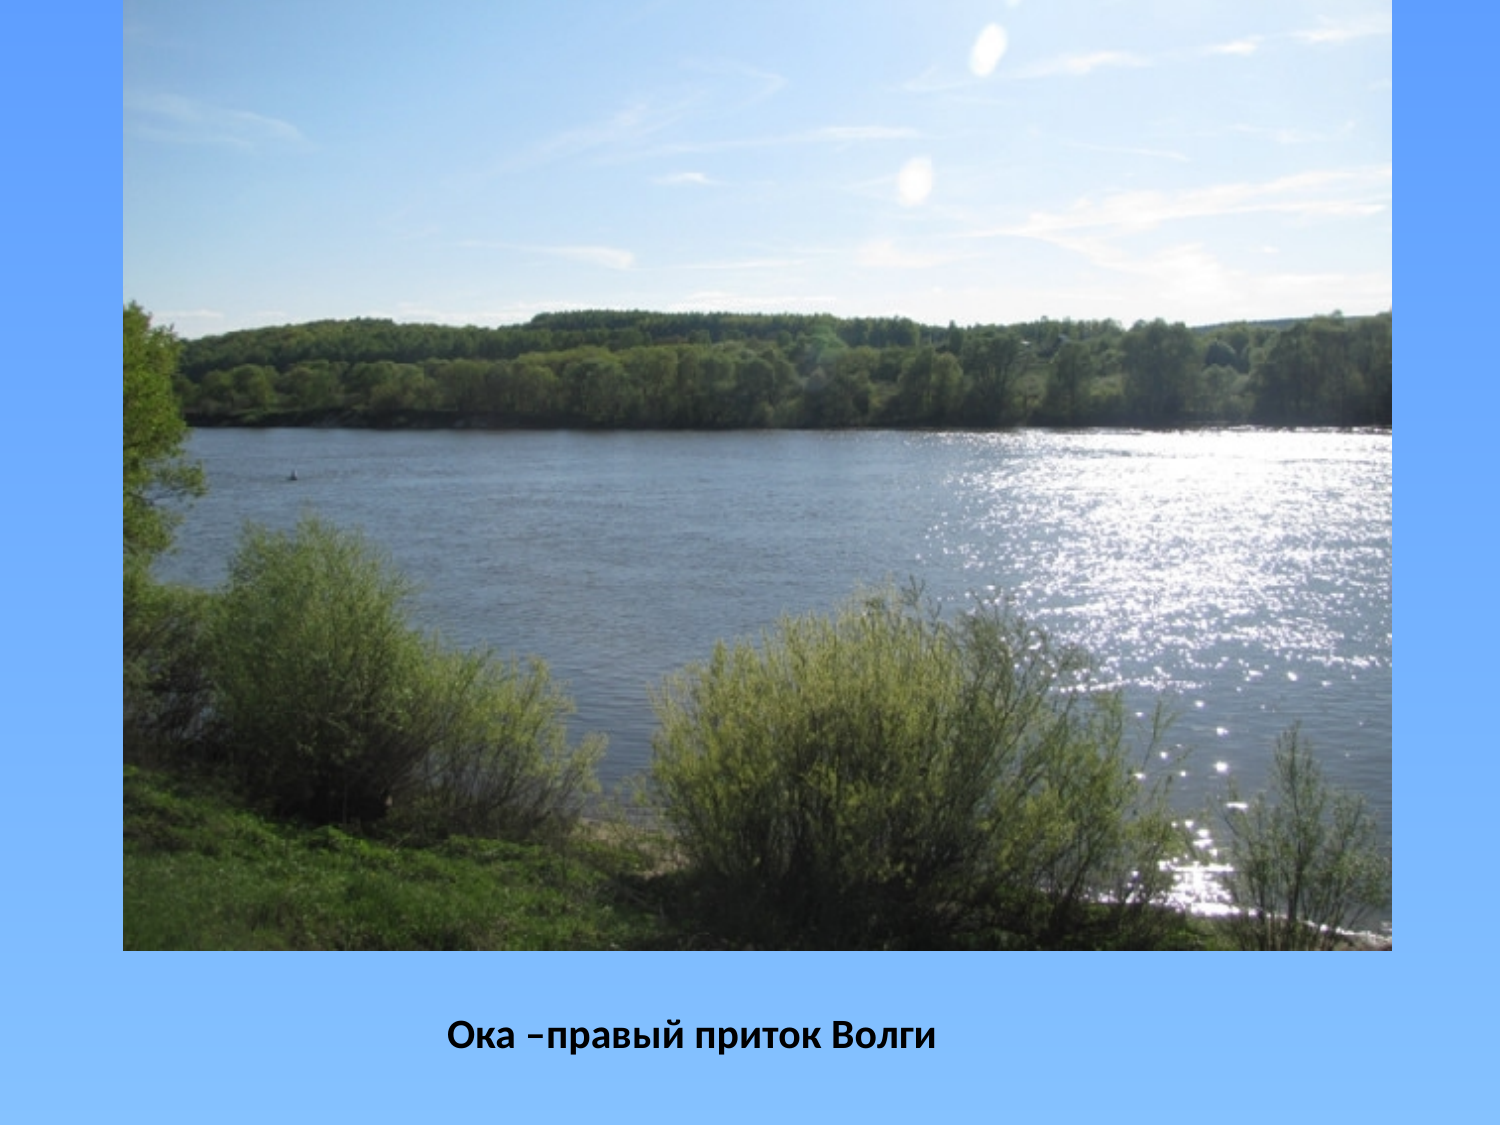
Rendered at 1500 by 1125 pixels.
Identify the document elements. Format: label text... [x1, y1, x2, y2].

picture [123, 0, 1393, 952]
text_box Ока –правый приток Волги [432, 999, 953, 1065]
